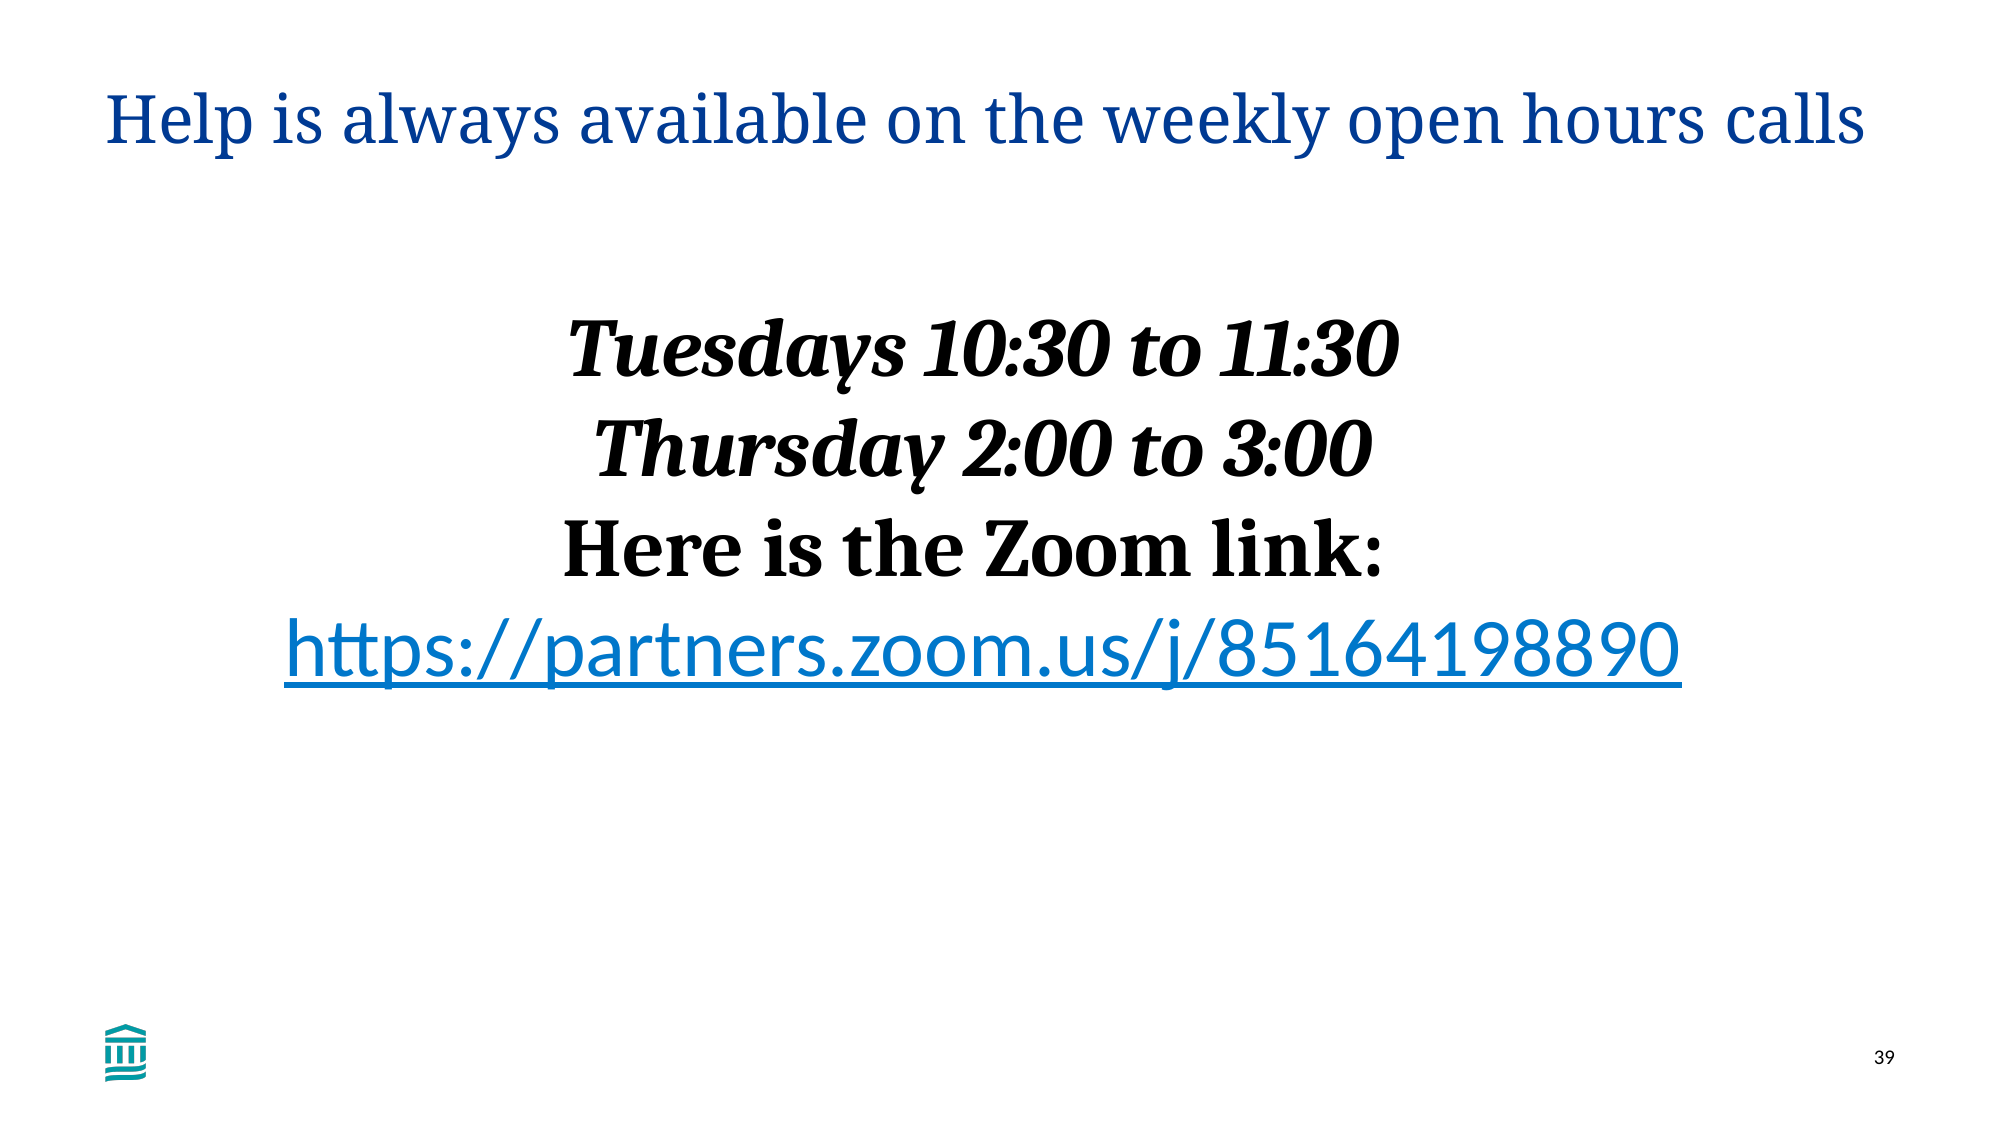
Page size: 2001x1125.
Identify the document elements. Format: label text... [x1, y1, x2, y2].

title Help is always available on the weekly open hours calls [105, 85, 1932, 194]
list Tuesdays 10:30 to 11:30 Thursday 2:00 to 3:00 Here is the Zoom link: https://partners.zoom.us/j/85164198890 [87, 293, 1879, 798]
picture [105, 1024, 147, 1082]
